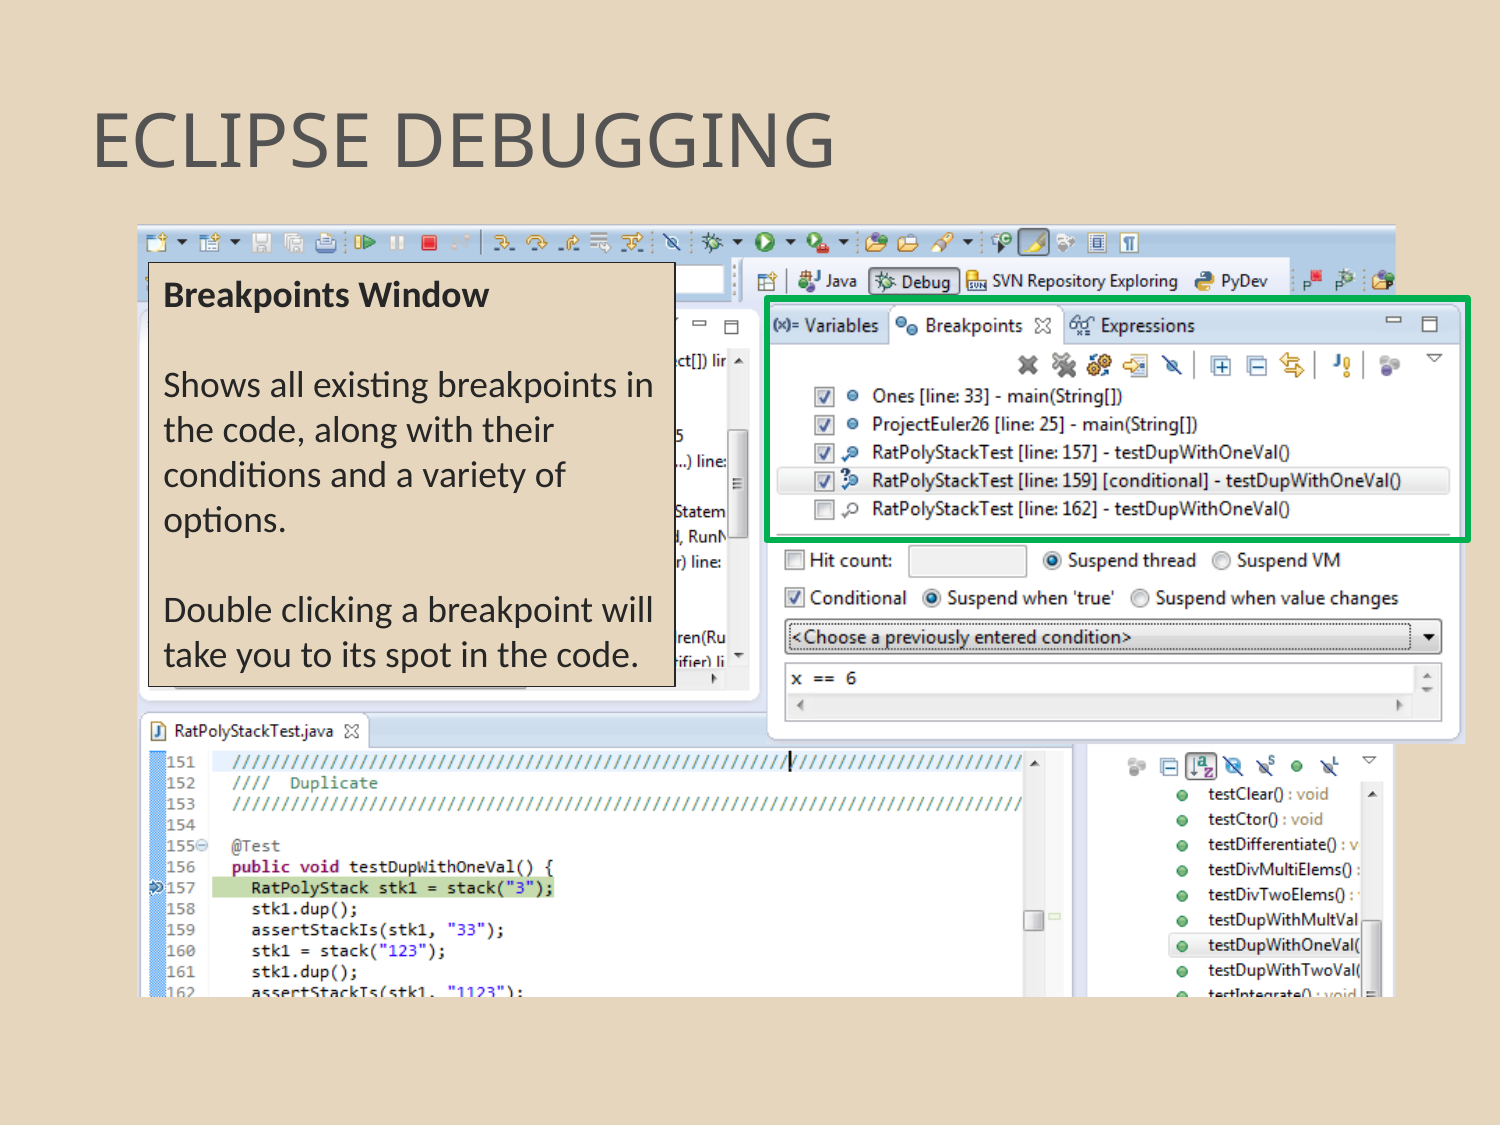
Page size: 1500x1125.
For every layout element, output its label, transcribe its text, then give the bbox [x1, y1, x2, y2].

text_box [766, 541, 1466, 744]
text_box Breakpoints Window Shows all existing breakpoints in the code, along with their conditions and a variety of options. Double clicking a breakpoint will take you to its spot in the code. [148, 262, 675, 687]
text_box [137, 224, 1396, 997]
title ECLIPSE DEBUGGING [75, 25, 1025, 250]
text_box [766, 298, 1468, 541]
